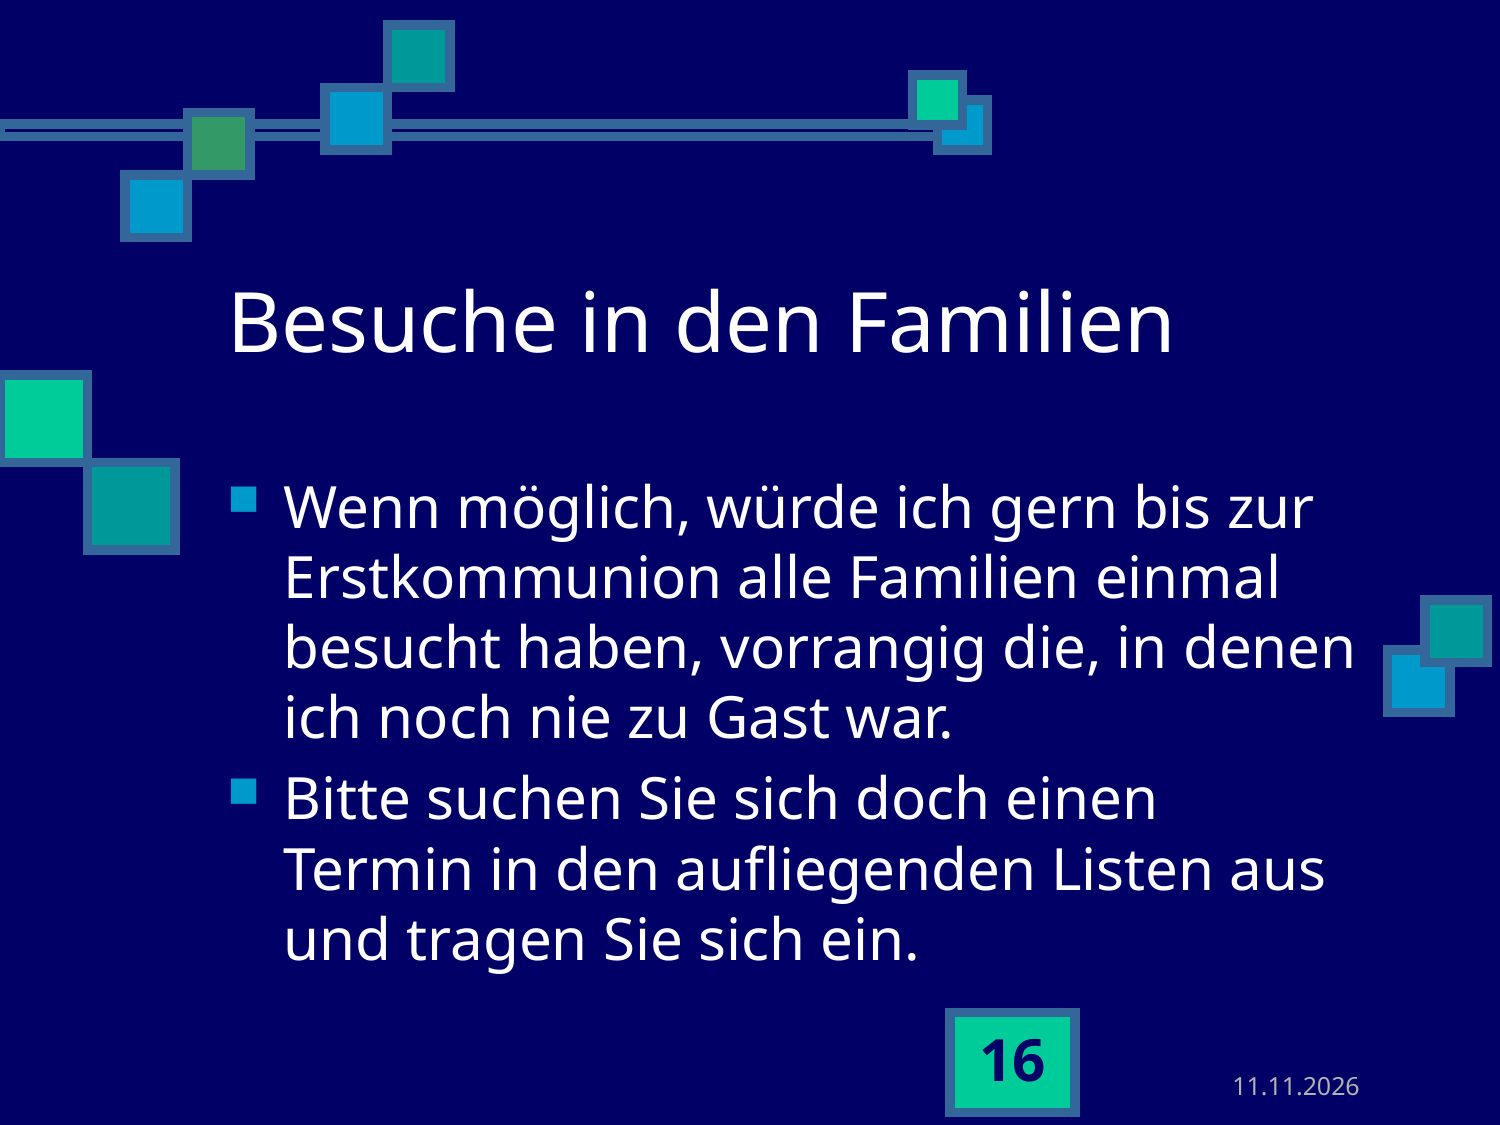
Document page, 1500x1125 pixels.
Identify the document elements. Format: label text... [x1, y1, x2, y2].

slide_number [1080, 1067, 1375, 1113]
slide_number 16 [945, 1013, 1080, 1117]
title Besuche in den Familien [212, 200, 1375, 438]
list Wenn möglich, würde ich gern bis zur Erstkommunion alle Familien einmal besucht haben, vorrangig die, in denen ich noch nie zu Gast war. Bitte suchen Sie sich doch einen Termin in den aufliegenden Listen aus und tragen Sie sich ein. [212, 462, 1375, 1013]
